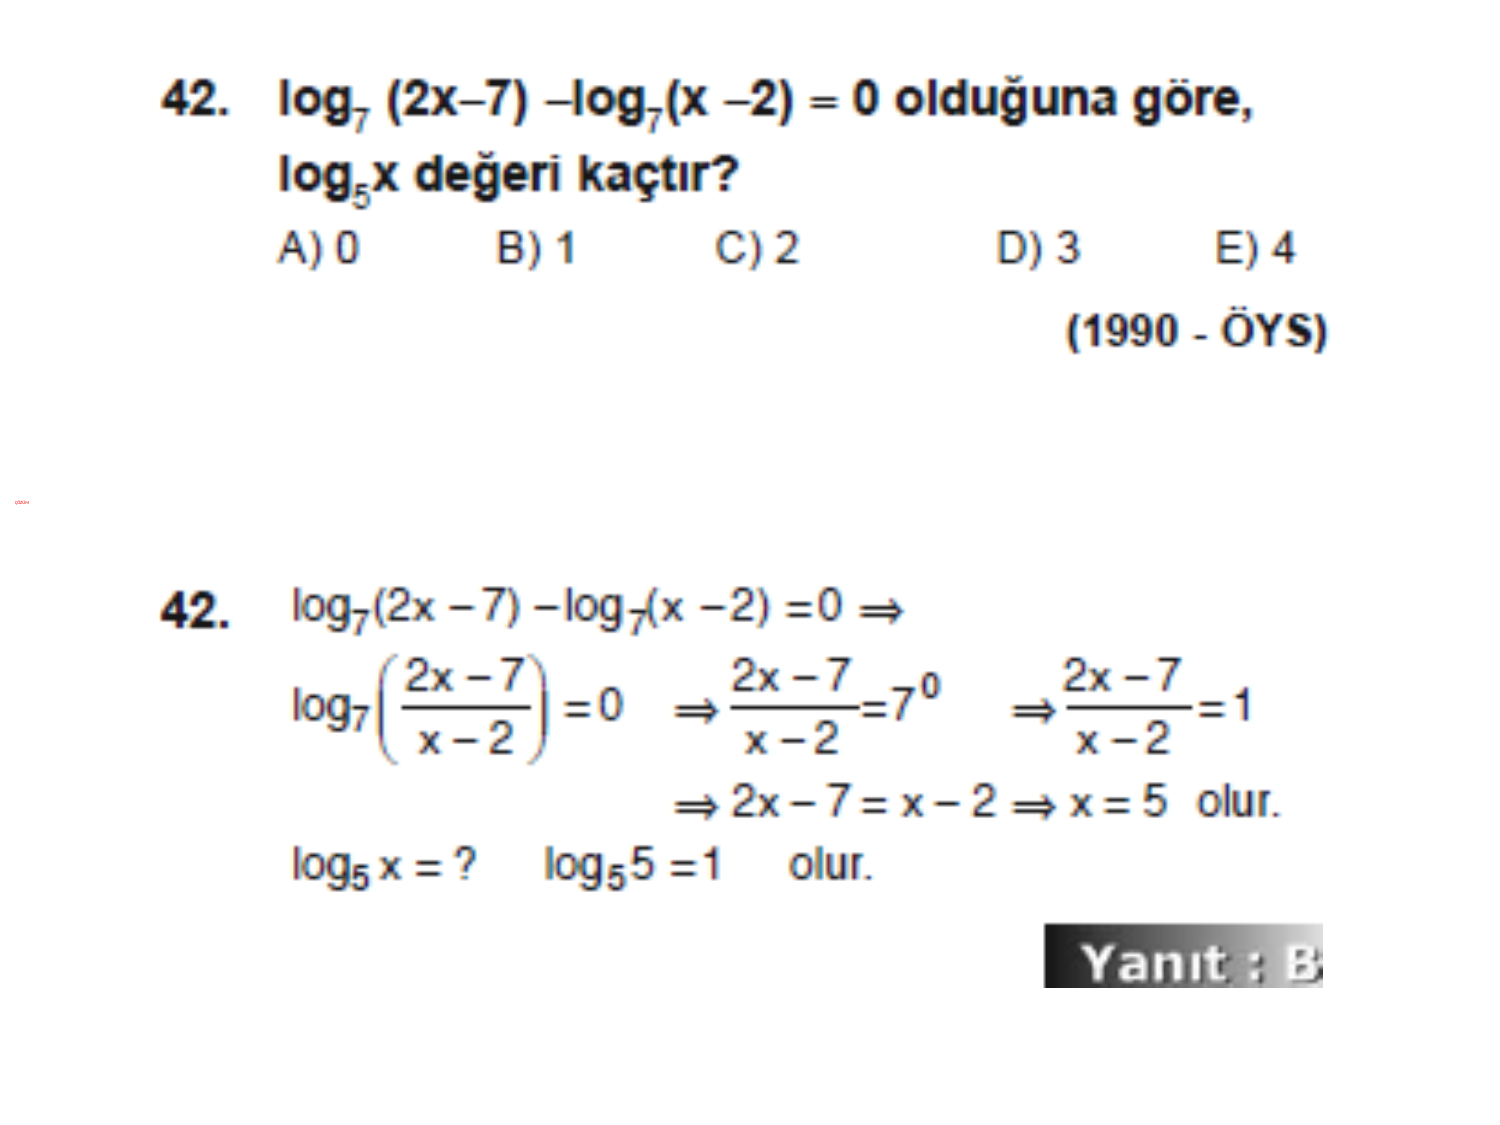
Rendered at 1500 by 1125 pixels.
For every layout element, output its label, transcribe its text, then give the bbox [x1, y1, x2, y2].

title ÇÖZÜM [0, 491, 1350, 513]
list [159, 66, 1334, 362]
picture [159, 574, 1323, 988]
